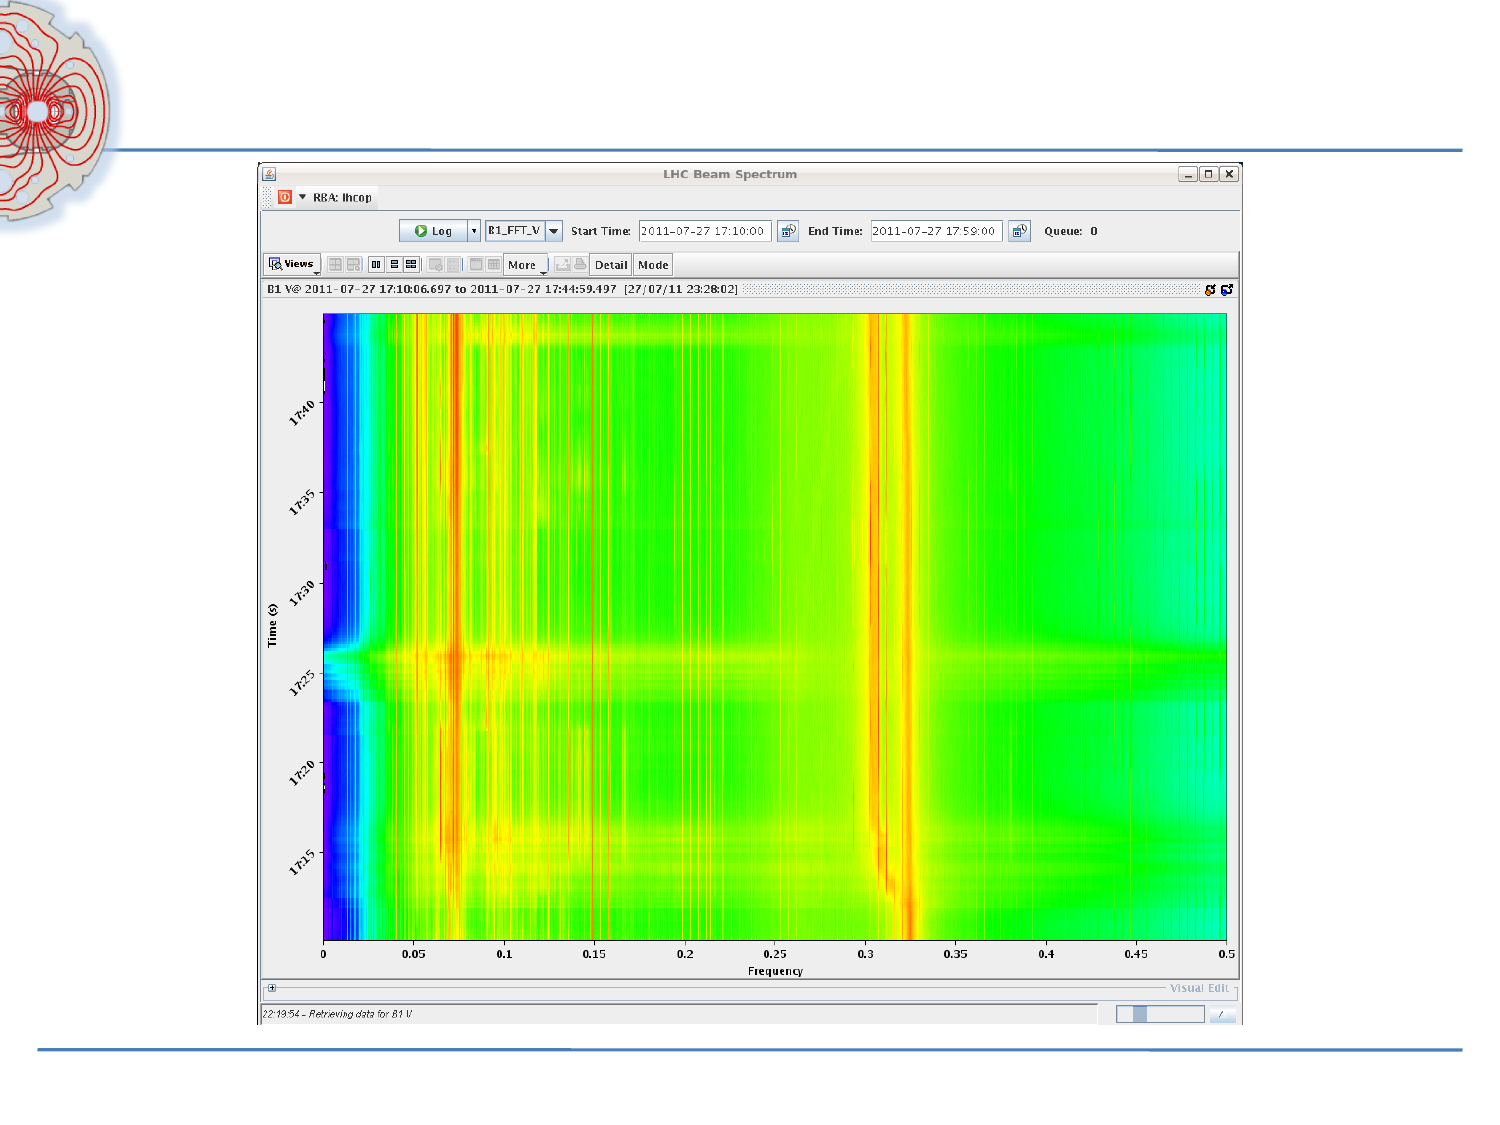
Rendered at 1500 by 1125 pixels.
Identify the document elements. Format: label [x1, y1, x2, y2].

picture [0, 2, 109, 220]
list [257, 162, 1243, 1026]
